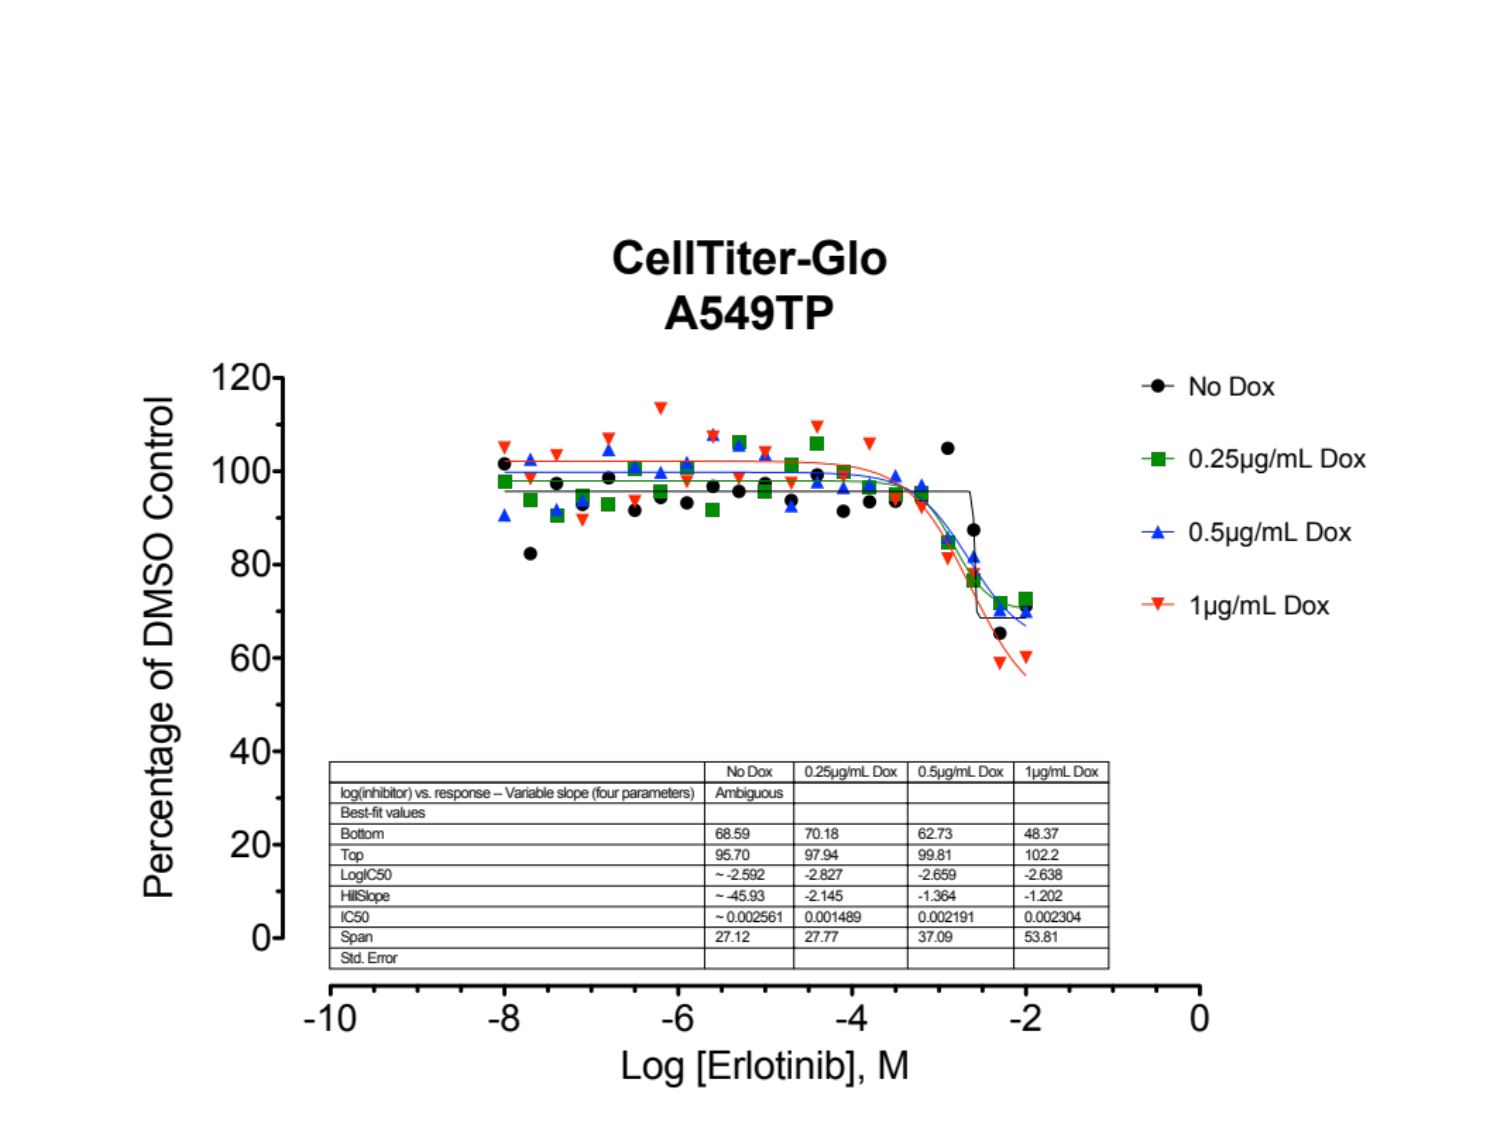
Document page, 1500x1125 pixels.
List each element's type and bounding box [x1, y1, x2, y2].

picture [113, 207, 1387, 1111]
